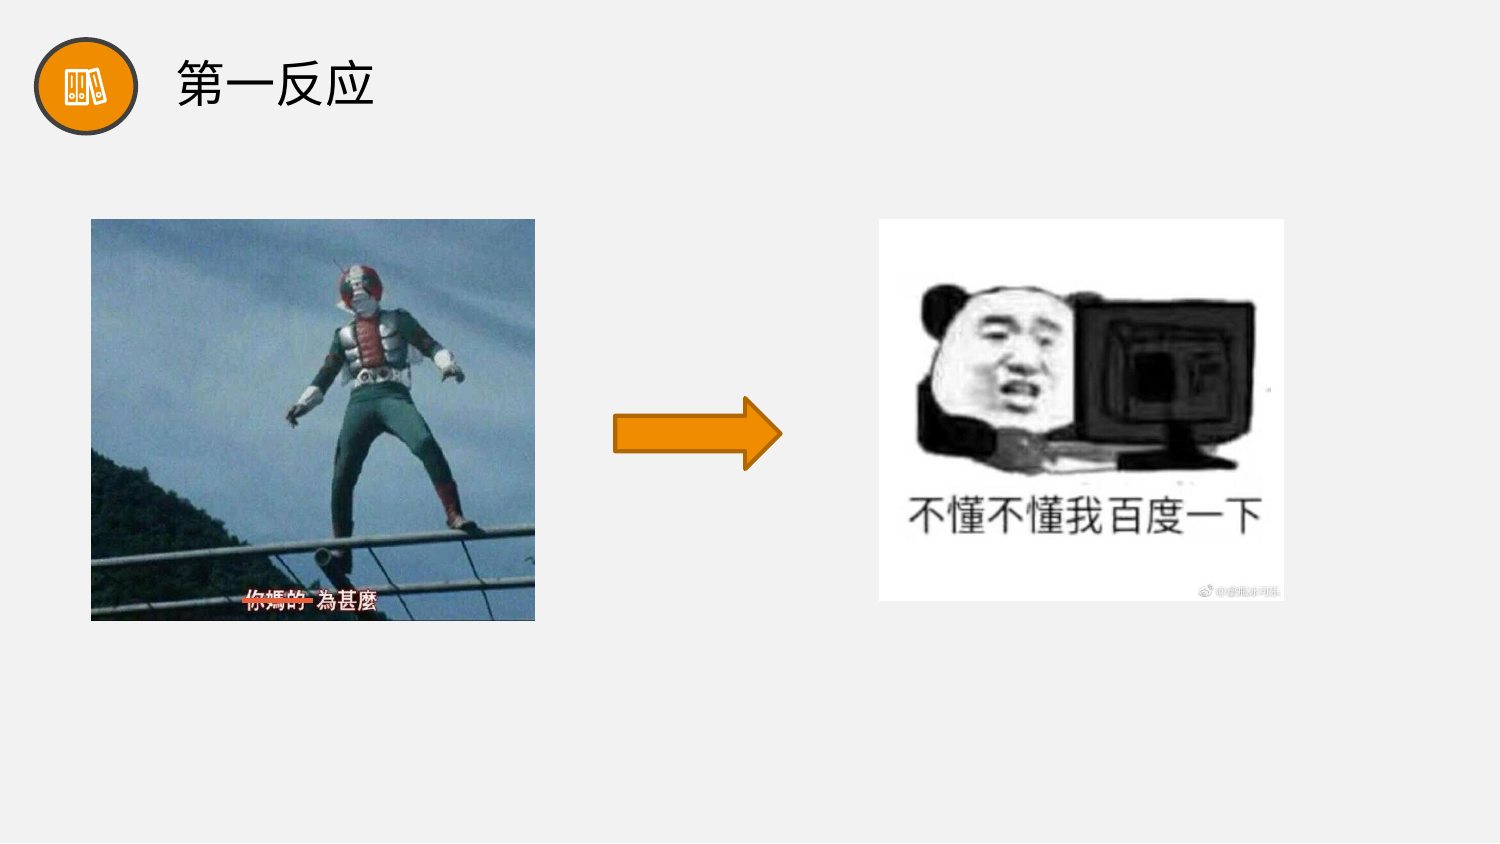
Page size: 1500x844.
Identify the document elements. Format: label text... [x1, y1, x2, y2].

text_box [613, 396, 783, 471]
text_box 第一反应 [107, 45, 444, 121]
text_box [64, 67, 107, 106]
text_box [34, 37, 123, 136]
picture [91, 218, 536, 622]
picture [879, 218, 1284, 601]
